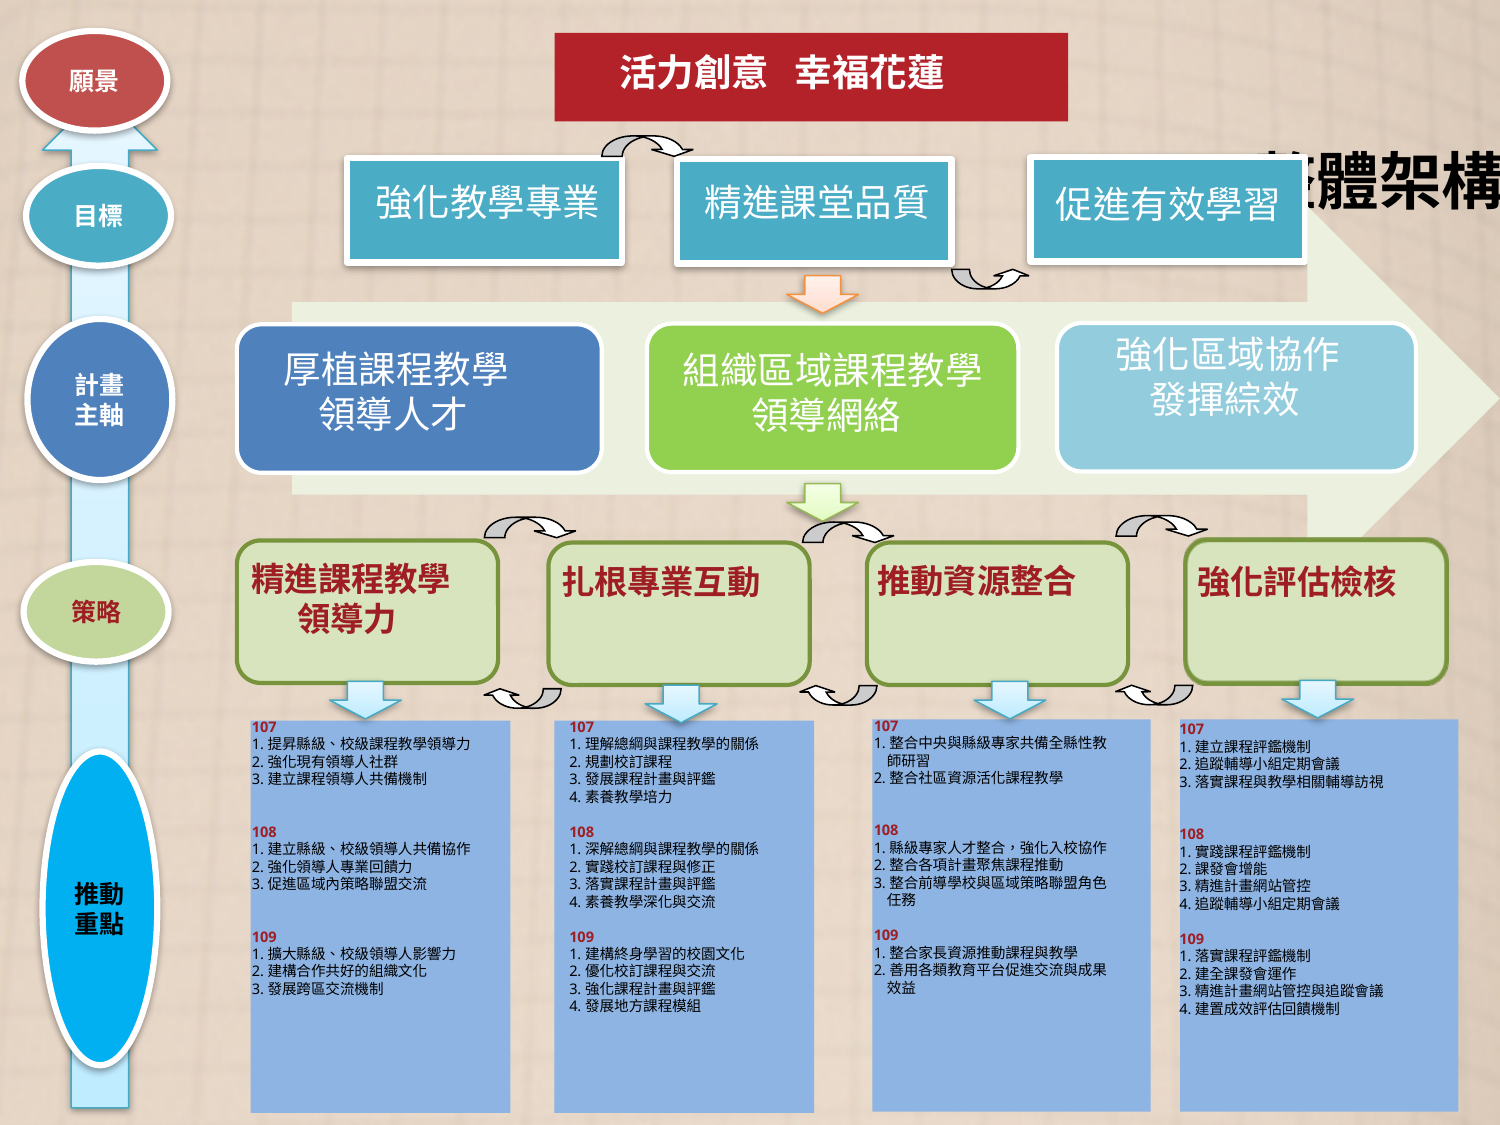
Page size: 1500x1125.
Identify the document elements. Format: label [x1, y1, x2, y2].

text_box [21, 30, 1500, 1125]
picture [0, 0, 1500, 1125]
